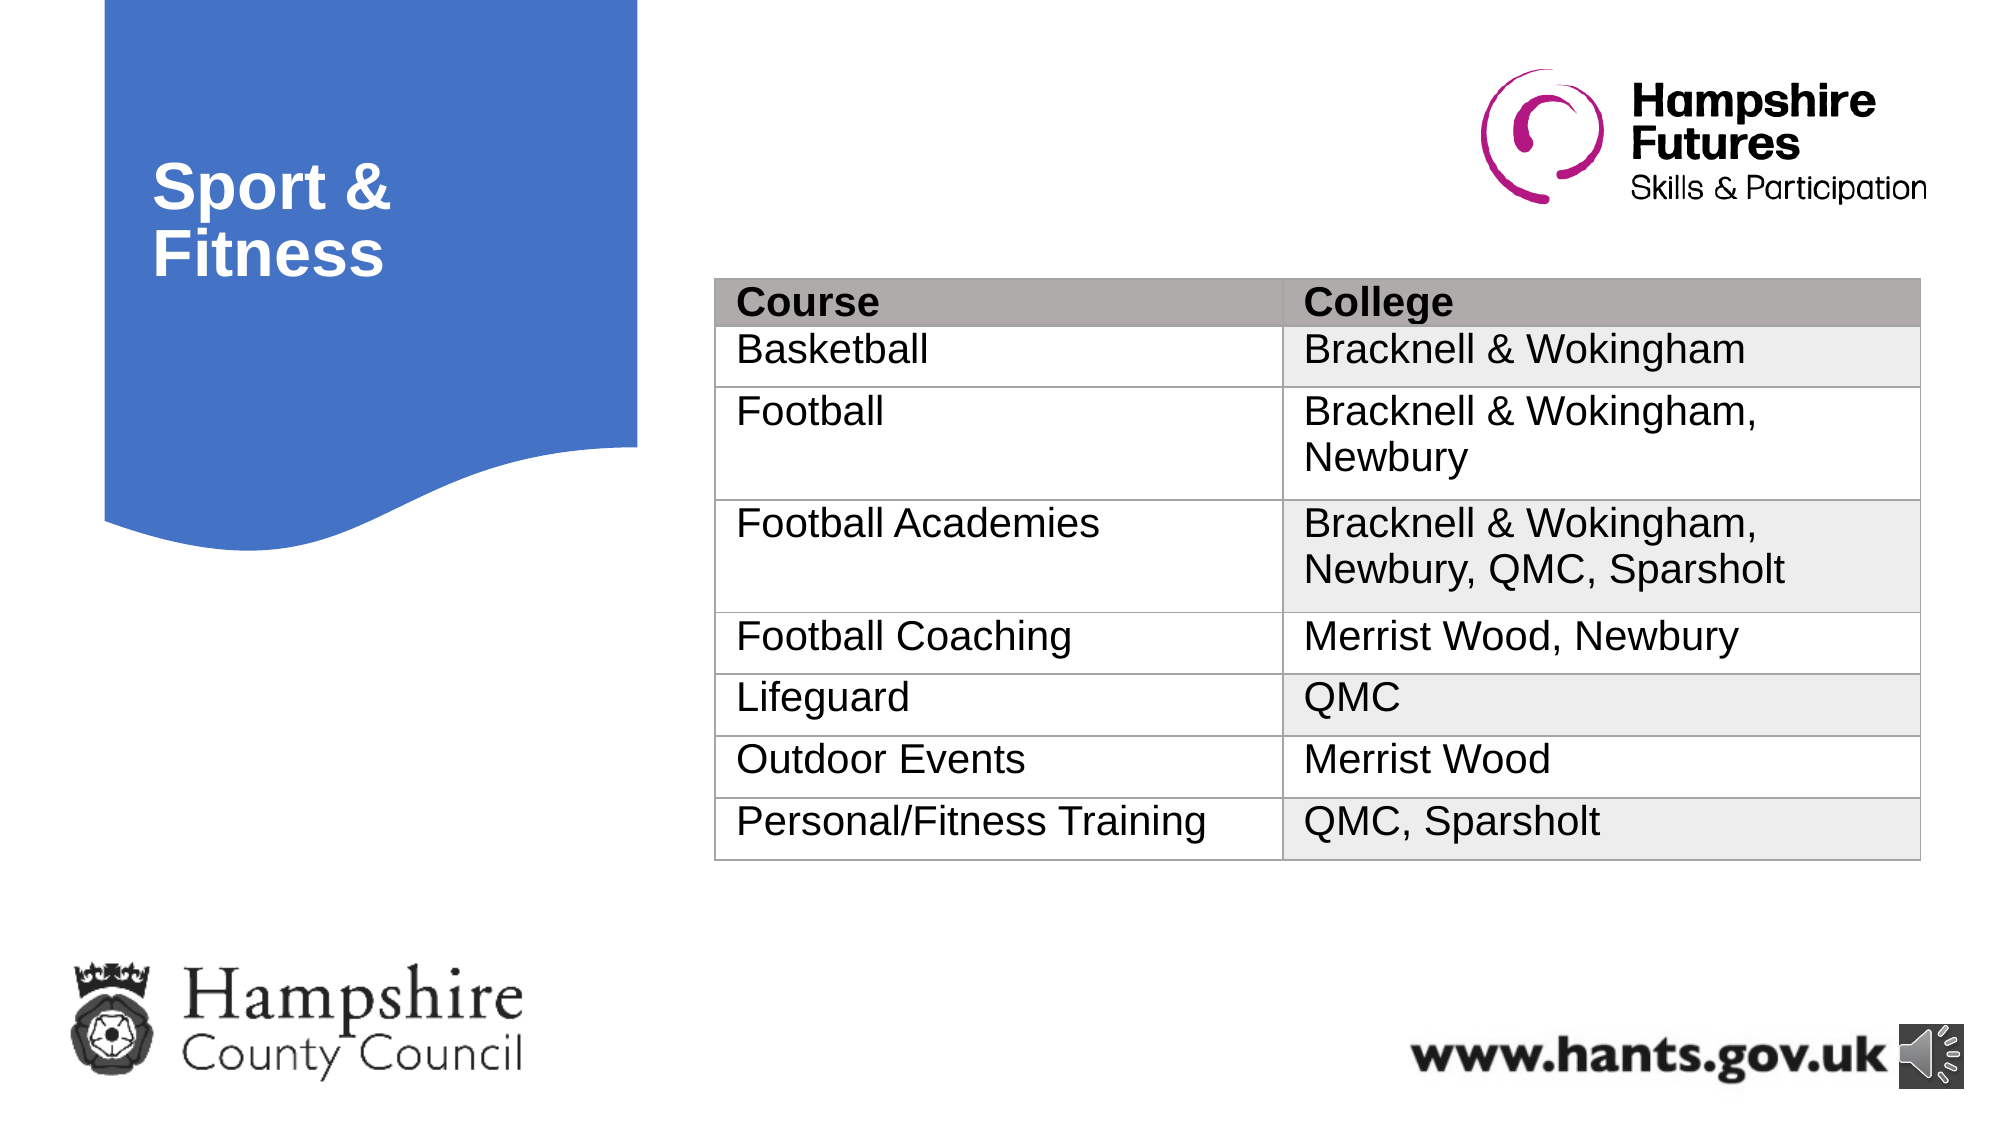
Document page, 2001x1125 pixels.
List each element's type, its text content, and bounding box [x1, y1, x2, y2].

table_cell Bracknell & Wokingham, Newbury, QMC, Sparsholt [1284, 501, 1920, 612]
table_cell QMC, Sparsholt [1284, 799, 1920, 859]
table_cell Merrist Wood, Newbury [1284, 613, 1920, 673]
text_box Sport & Fitness [137, 28, 604, 417]
table_cell QMC [1284, 675, 1920, 735]
table_header College [1284, 280, 1920, 324]
table_cell Football Academies [716, 501, 1282, 612]
table_cell Football [716, 388, 1282, 499]
table_cell Football Coaching [716, 613, 1282, 673]
picture [1897, 1022, 1965, 1090]
table_cell Bracknell & Wokingham, Newbury [1284, 388, 1920, 499]
table_cell Basketball [716, 327, 1282, 386]
text_box [103, 0, 639, 552]
table_cell Personal/Fitness Training [716, 799, 1282, 859]
table_cell Lifeguard [716, 675, 1282, 735]
table_cell Outdoor Events [716, 737, 1282, 797]
picture [1481, 69, 1926, 205]
table_header Course [716, 280, 1282, 324]
table_cell Merrist Wood [1284, 737, 1920, 797]
table_cell Bracknell & Wokingham [1284, 327, 1920, 386]
